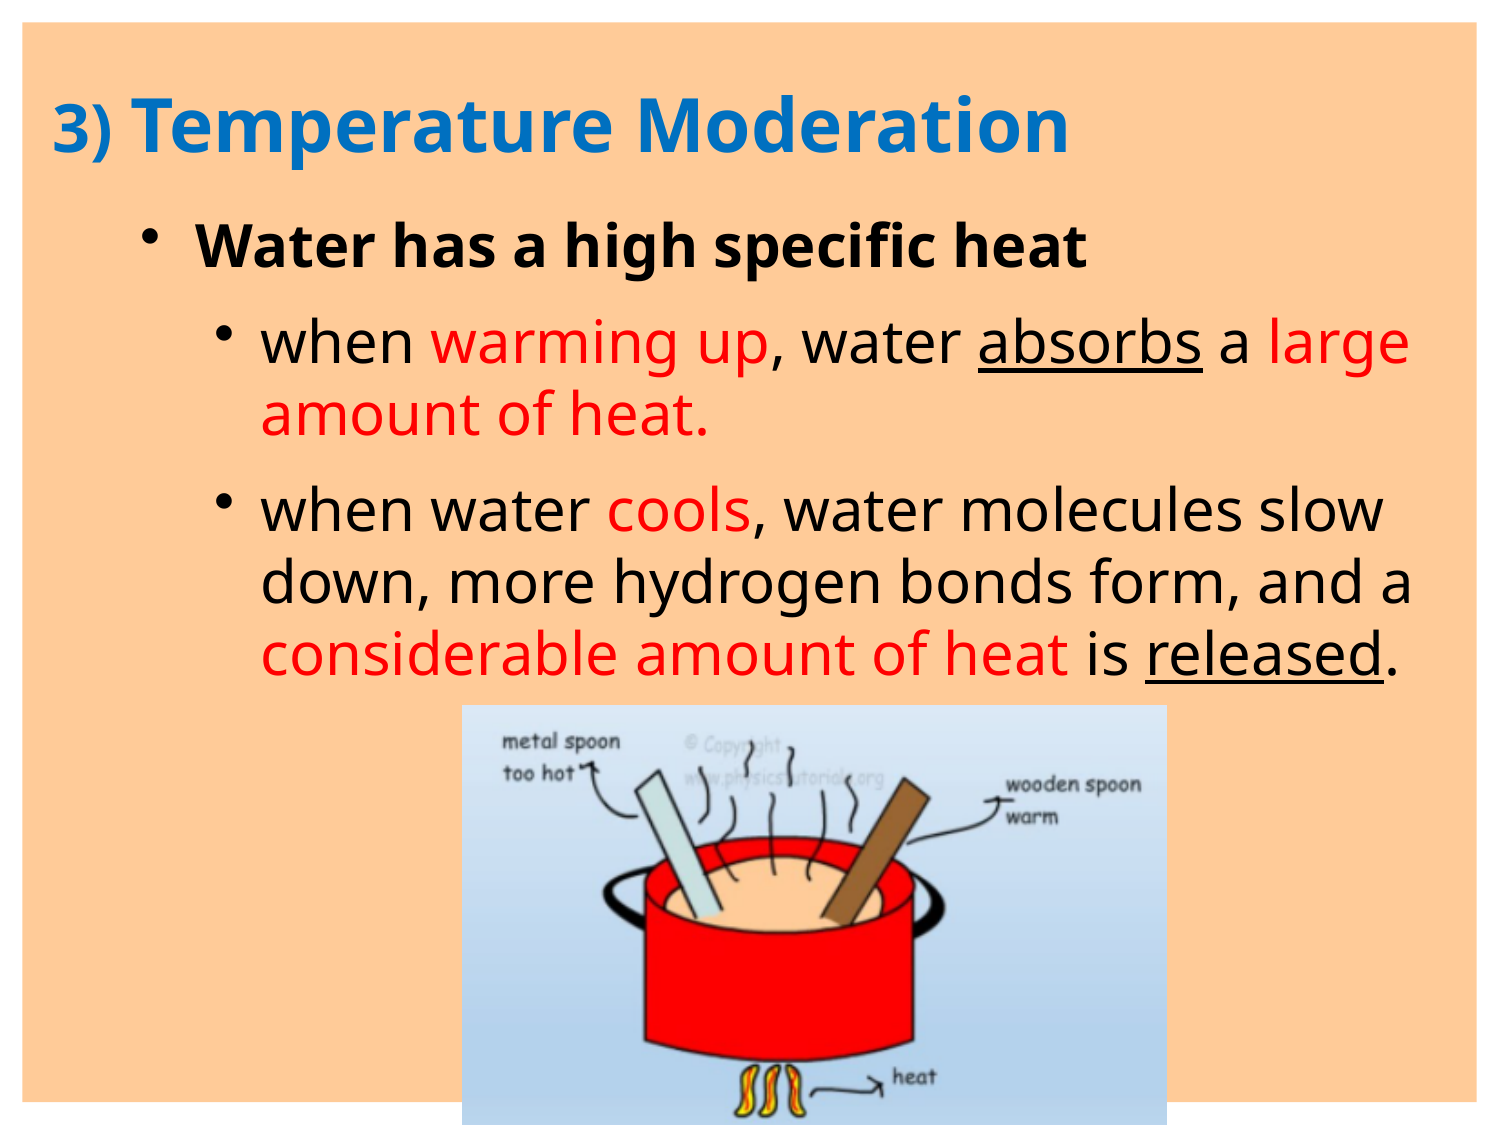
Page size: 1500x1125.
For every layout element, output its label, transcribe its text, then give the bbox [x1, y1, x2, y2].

list Water has a high specific heat when warming up, water absorbs a large amount of heat. when water cools, water molecules slow down, more hydrogen bonds form, and a considerable amount of heat is released. [124, 199, 1438, 726]
picture [462, 704, 1168, 1125]
title 3) Temperature Moderation [37, 24, 1313, 176]
